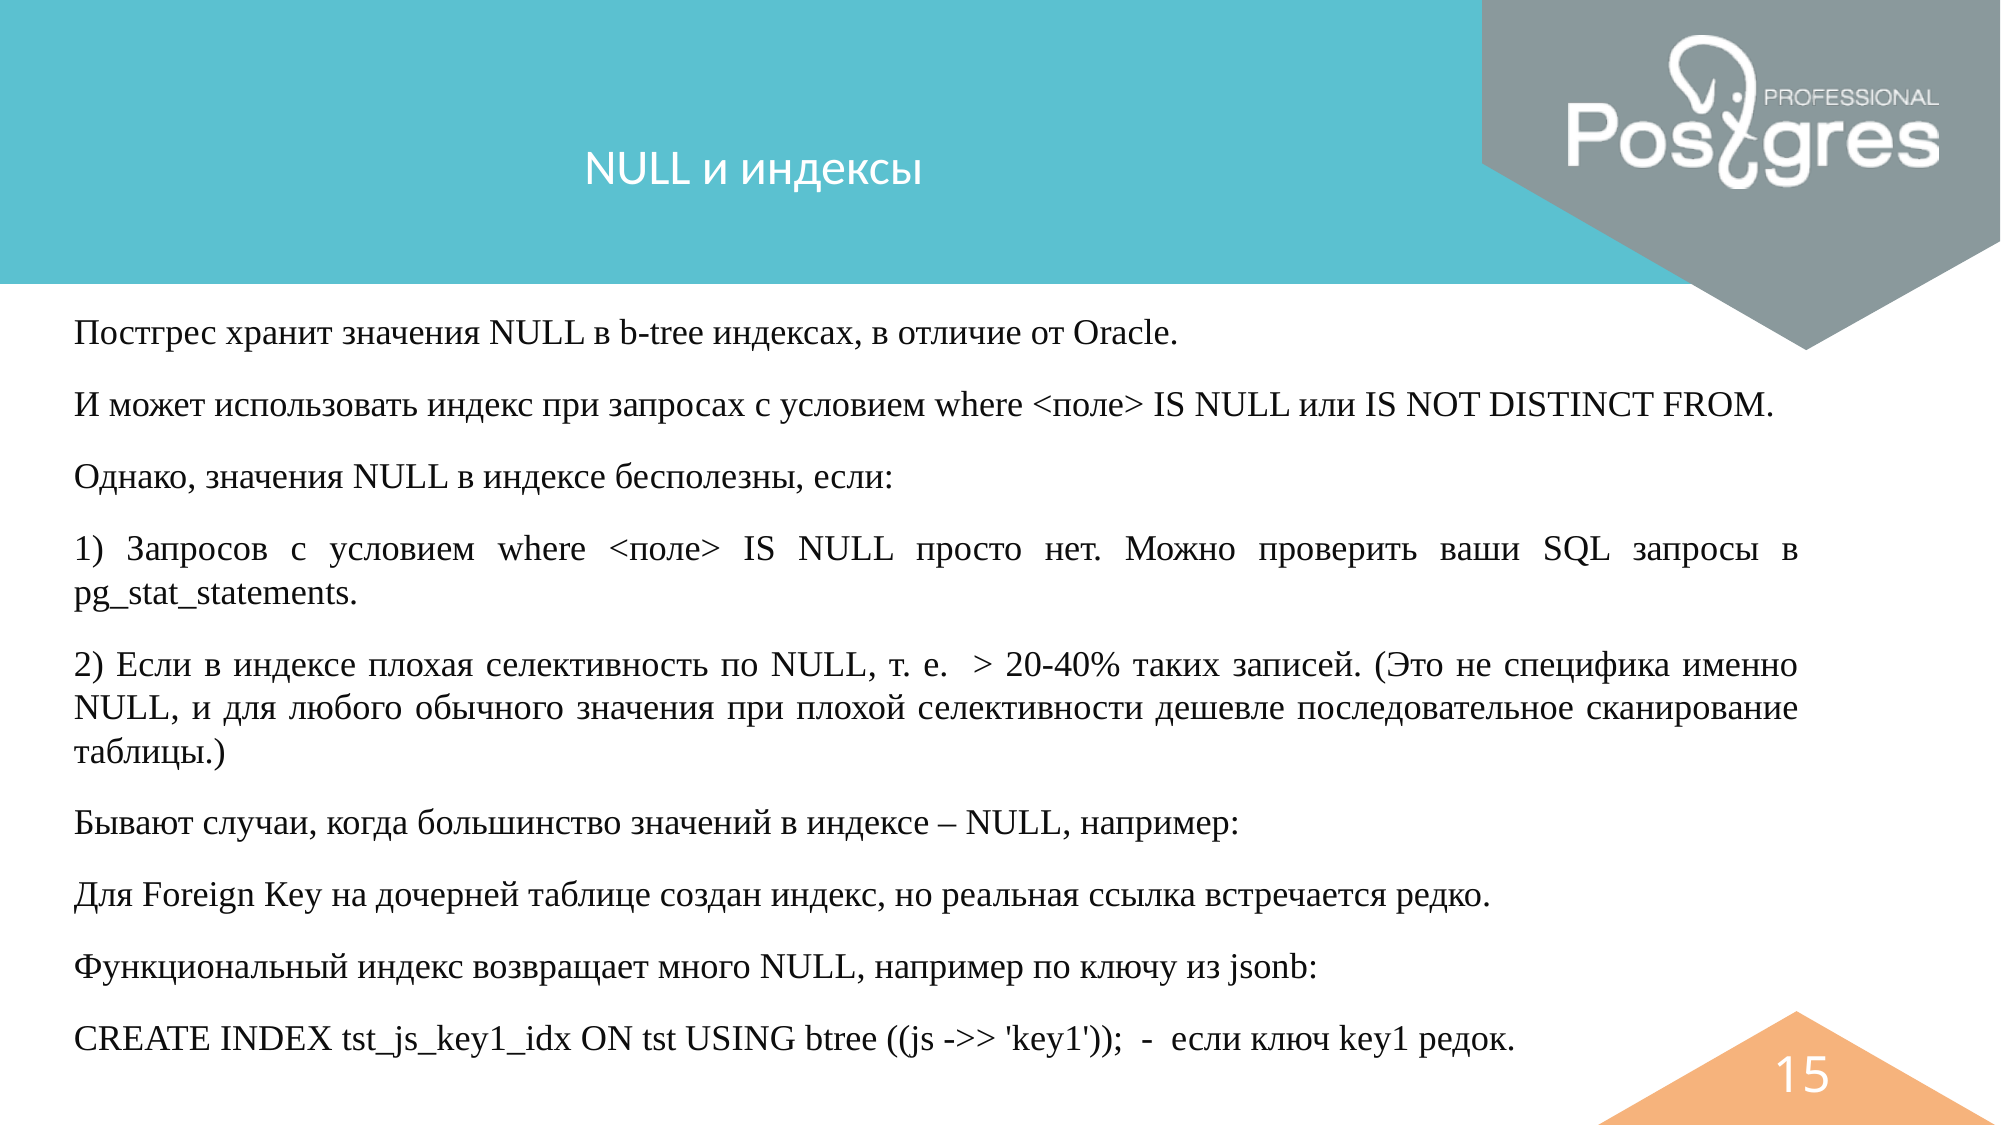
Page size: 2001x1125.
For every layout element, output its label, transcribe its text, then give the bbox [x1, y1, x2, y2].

picture [1568, 35, 1939, 189]
text_box Постгрес хранит значения NULL в b-tree индексах, в отличие от Oracle. И может использовать индекс при запросах c условием where <поле> IS NULL или IS NOT DISTINCT FROM. Однако, значения NULL в индексе бесполезны, если: 1) Запросов с условием where <поле> IS NULL просто нет. Можно проверить ваши SQL запросы в pg_stat_statements. 2) Если в индексе плохая селективность по NULL, т. е. > 20-40% таких записей. (Это не специфика именно NULL, и для любого обычного значения при плохой селективности дешевле последовательное сканирование таблицы.) Бывают случаи, когда большинство значений в индексе – NULL, например: Для Foreign Кey на дочерней таблице создан индекс, но реальная ссылка встречается редко. Функциональный индекс возвращает много NULL, например по ключу из jsonb: CREATE INDEX tst_js_key1_idx ON tst USING btree ((js ->> 'key1')); - если ключ key1 редок. [59, 301, 1815, 1098]
text_box NULL и индексы [58, 59, 1438, 277]
